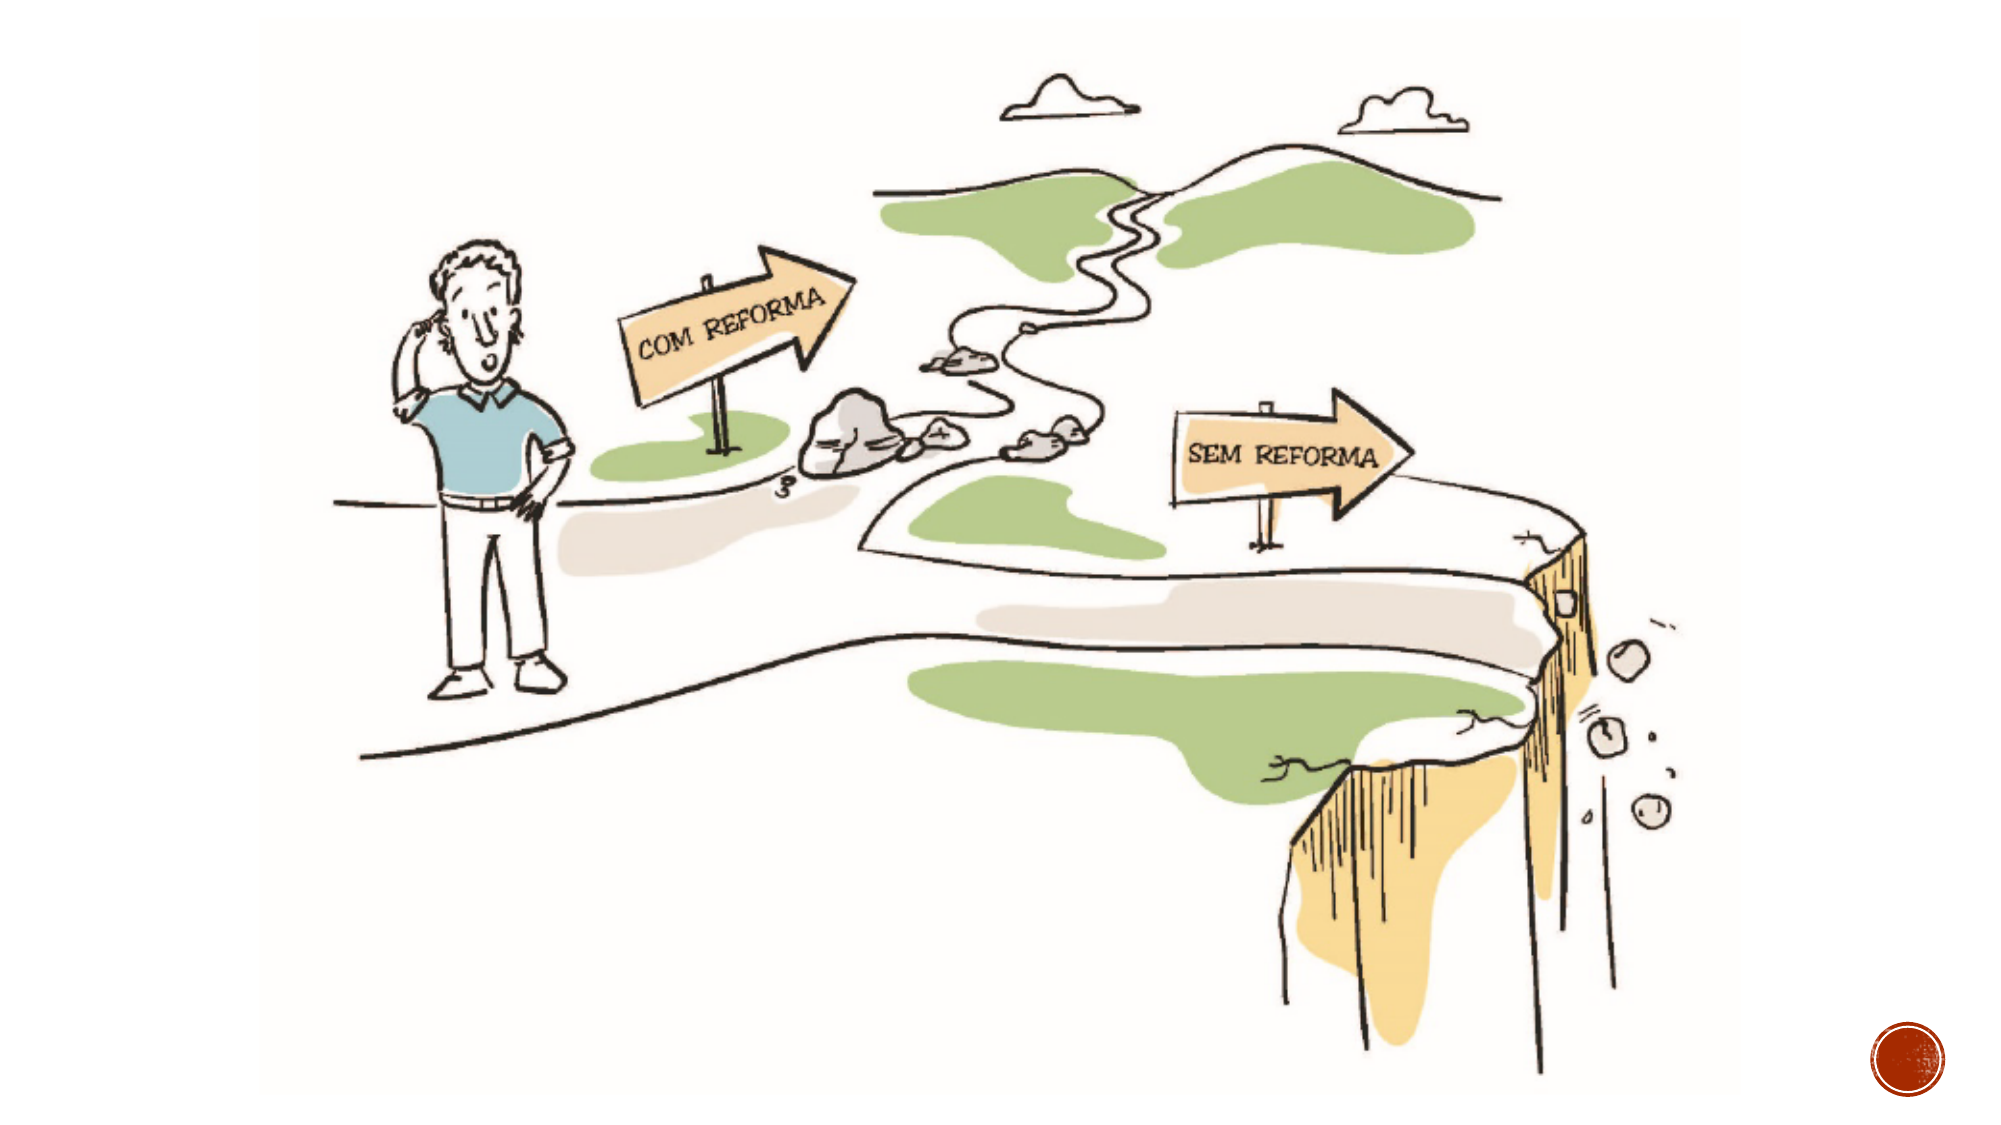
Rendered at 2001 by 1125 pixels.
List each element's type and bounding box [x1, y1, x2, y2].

picture [264, 17, 1738, 1109]
